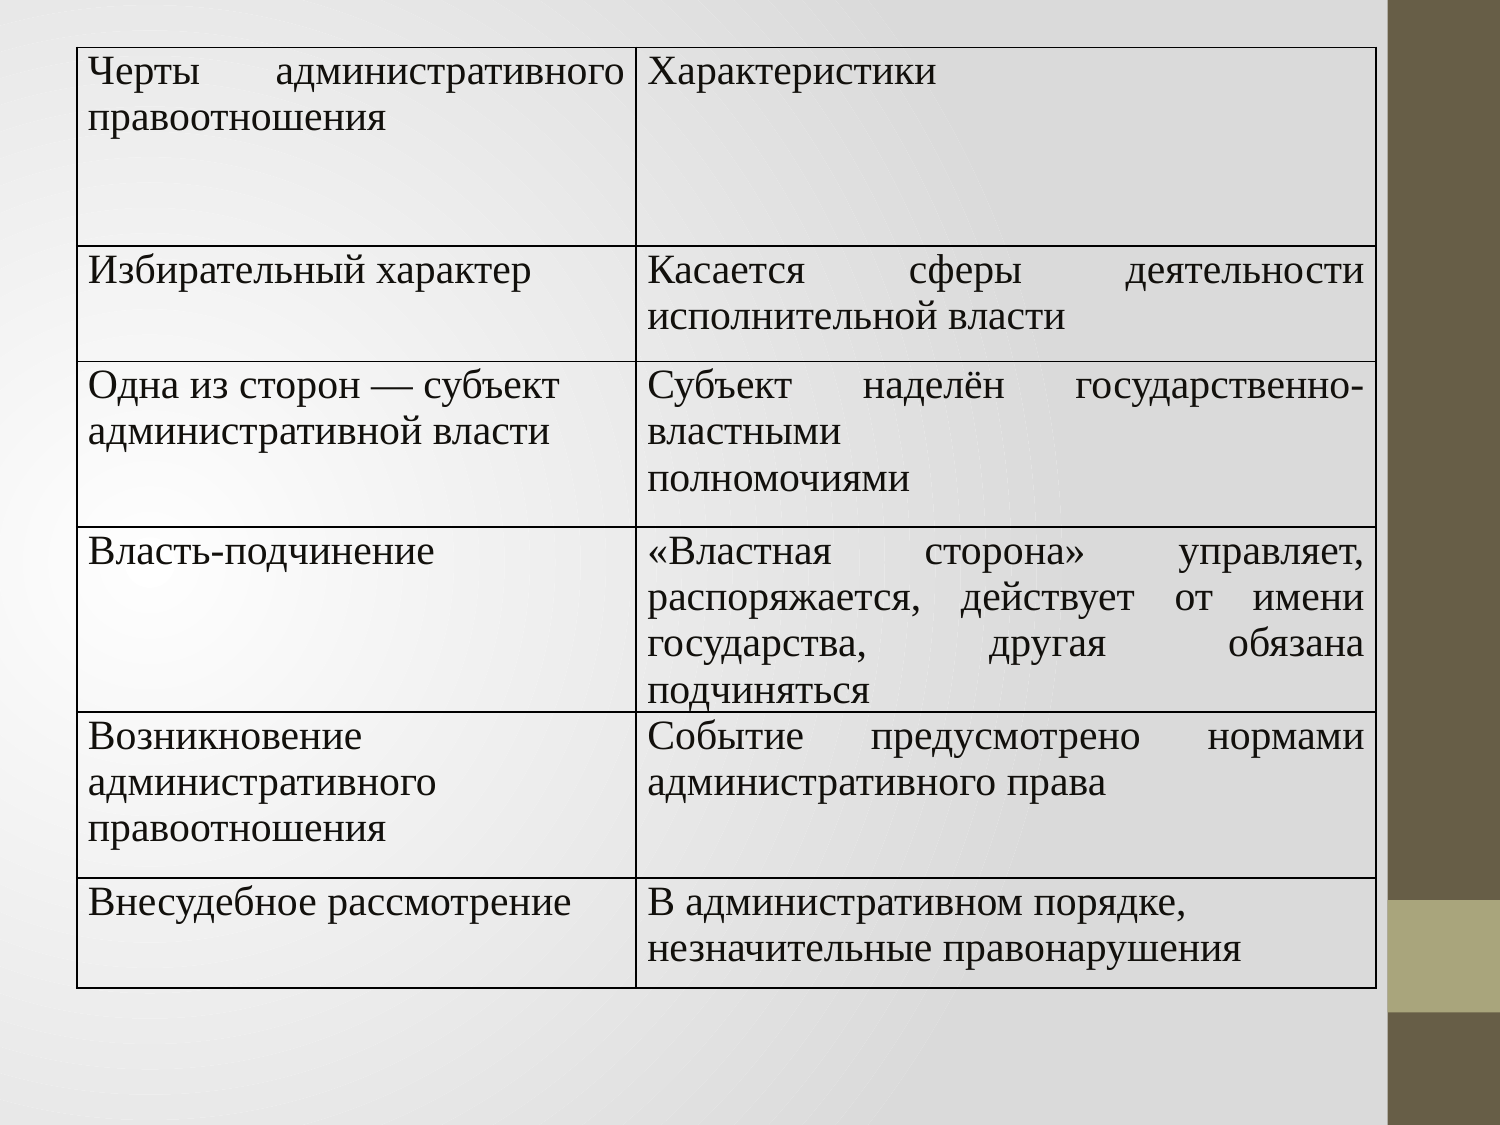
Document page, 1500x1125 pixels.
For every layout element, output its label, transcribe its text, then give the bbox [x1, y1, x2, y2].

table_cell Возникновение административного правоотношения [78, 713, 635, 877]
table_cell Внесудебное рассмотрение [78, 879, 635, 987]
table_cell Субъект наделён государственно-властными полномочиями [637, 362, 1375, 526]
table_cell Касается сферы деятельности исполнительной власти [637, 247, 1375, 361]
table_header Характеристики [637, 48, 1375, 245]
table_cell В административном порядке, незначительные правонарушения [637, 879, 1375, 987]
table_cell Власть-подчинение [78, 528, 635, 711]
table_cell Событие предусмотрено нормами административного права [637, 713, 1375, 877]
table_cell «Властная сторона» управляет, распоряжается, действует от имени государства, другая обязана подчиняться [637, 528, 1375, 711]
table_cell Одна из сторон — субъект административной власти [78, 362, 635, 526]
table_cell Избирательный характер [78, 247, 635, 361]
table_header Черты административного правоотношения [78, 48, 635, 245]
